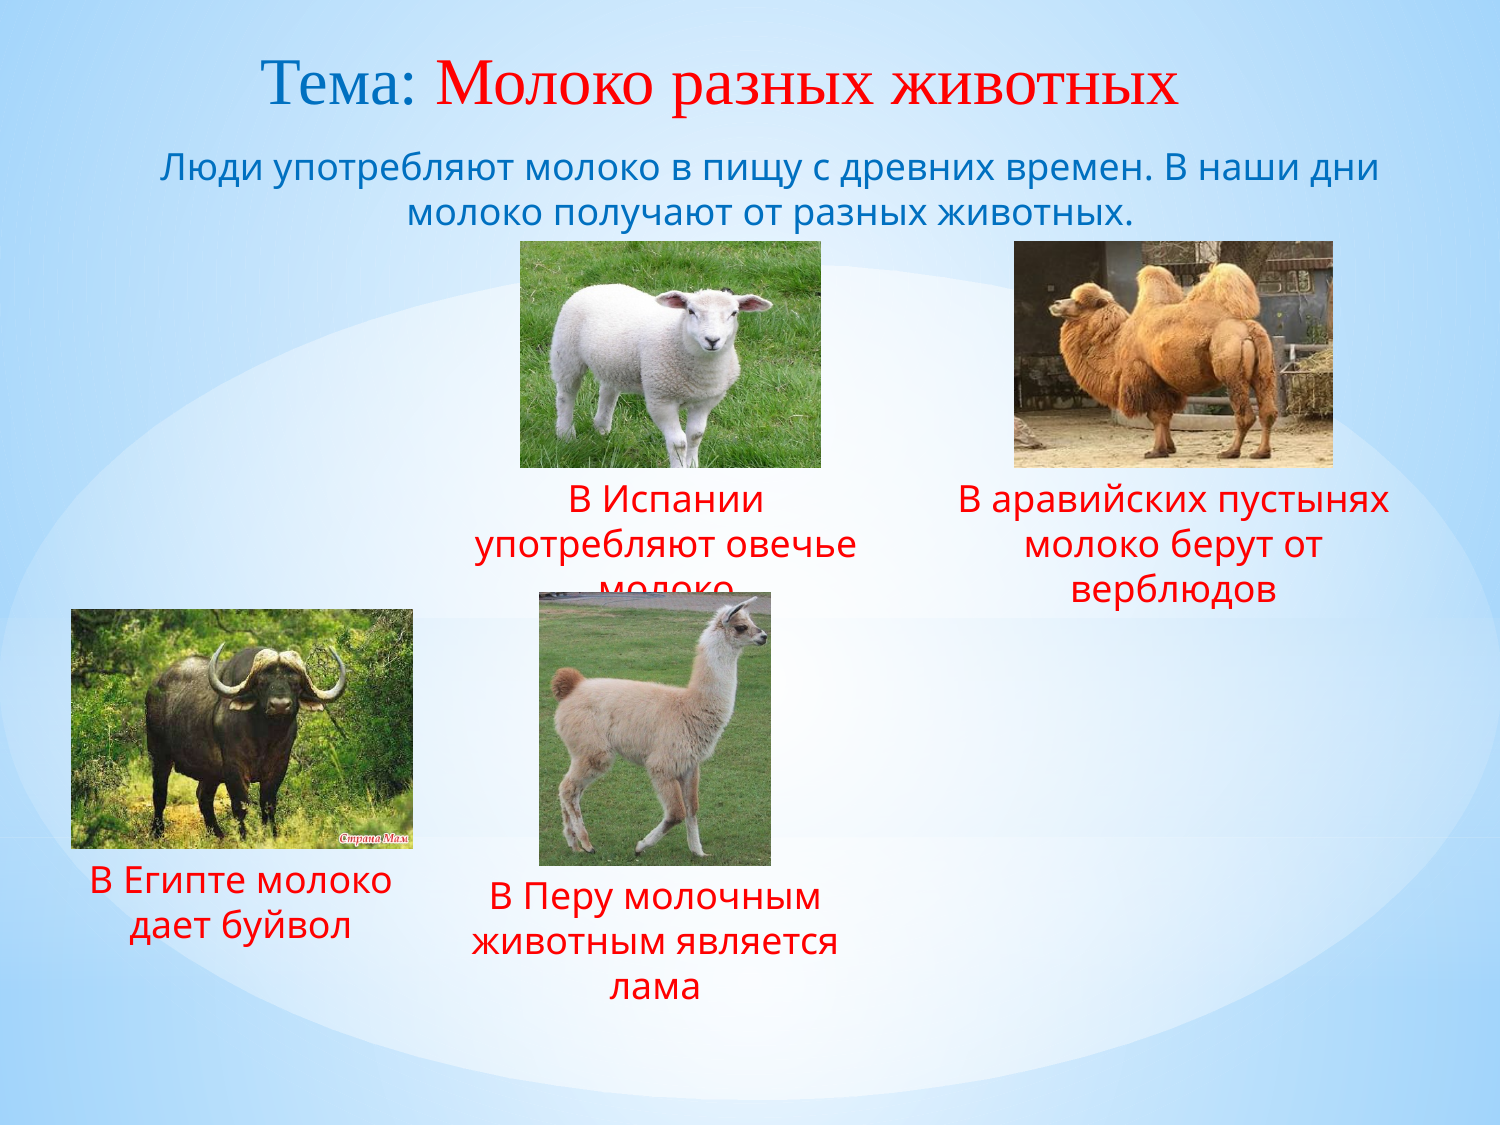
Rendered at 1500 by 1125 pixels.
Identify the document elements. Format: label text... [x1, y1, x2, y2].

text_box В Испании употребляют овечье молоко [435, 467, 897, 618]
text_box В аравийских пустынях молоко берут от верблюдов [901, 467, 1446, 618]
picture [70, 609, 414, 849]
text_box Тема: Молоко разных животных [245, 30, 1196, 135]
picture [1013, 241, 1334, 469]
picture [519, 241, 822, 469]
text_box В Египте молоко дает буйвол [46, 848, 436, 954]
text_box В Перу молочным животным является лама [454, 865, 857, 1015]
picture [539, 592, 771, 866]
text_box Люди употребляют молоко в пищу с древних времен. В наши дни молоко получают от разных животных. [100, 135, 1441, 241]
